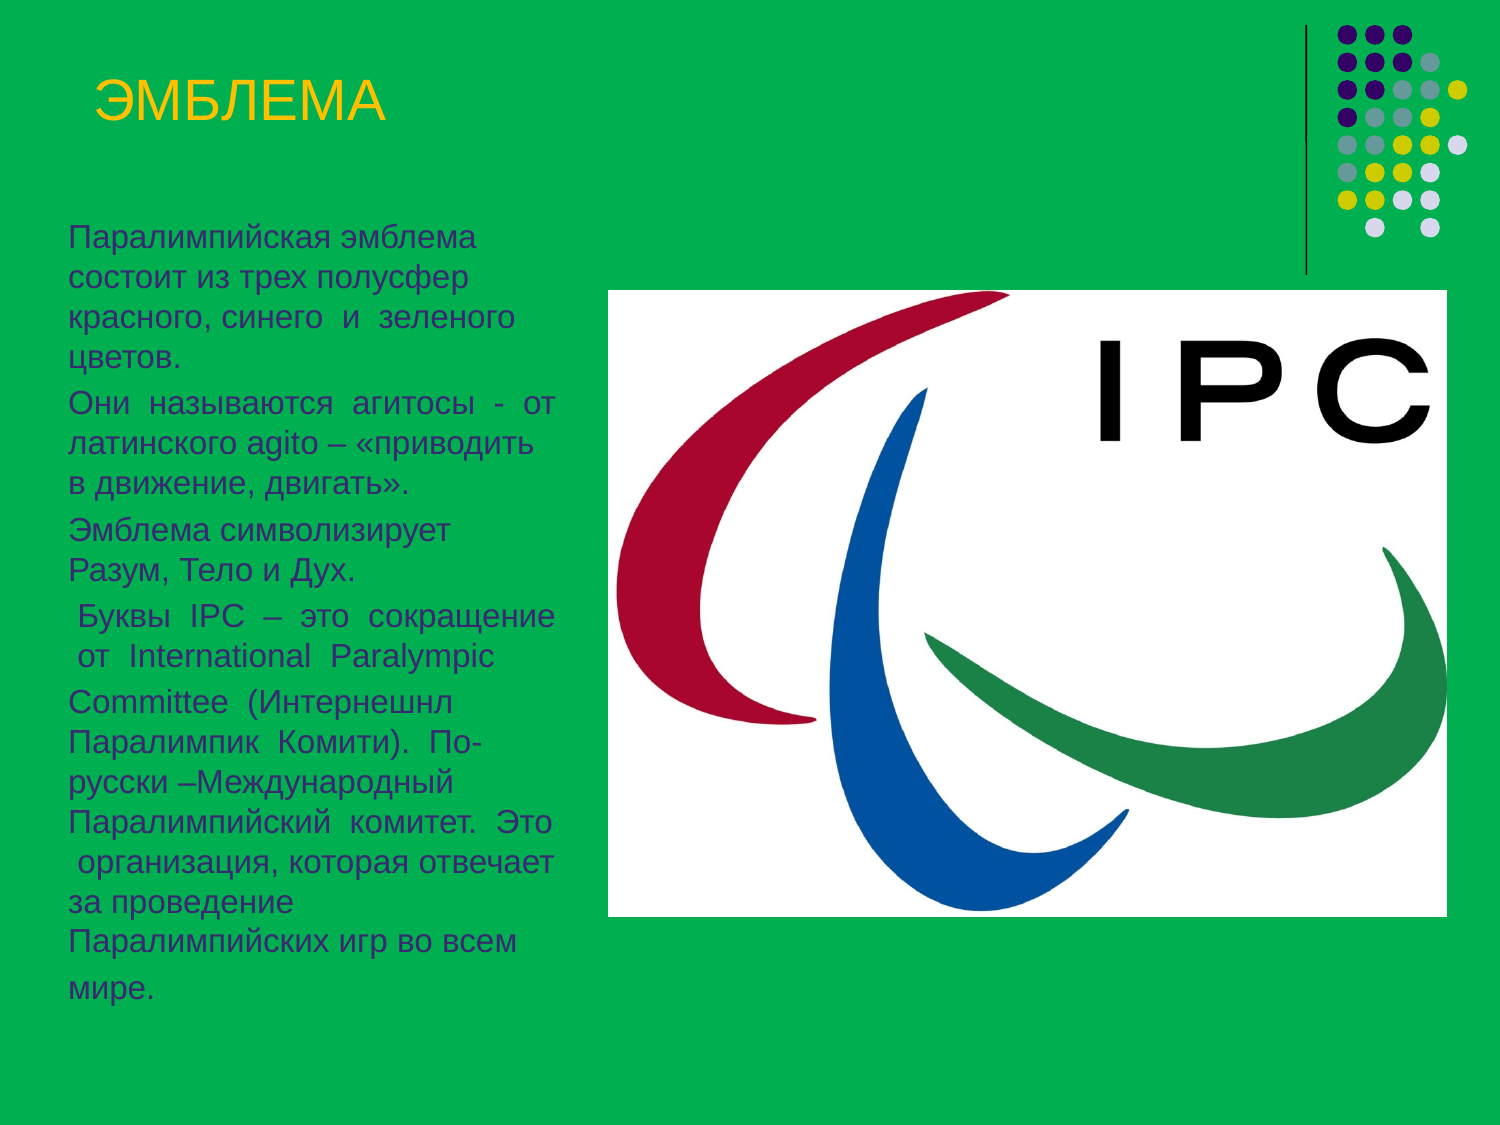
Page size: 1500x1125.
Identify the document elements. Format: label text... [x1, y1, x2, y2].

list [608, 290, 1447, 917]
list Паралимпийская эмблема состоит из трех полусфер красного, синего и зеленого цветов. Они называются агитосы - от латинского agito – «приводить в движение, двигать». Эмблема символизирует Разум, Тело и Дух. Буквы IPC – это сокращение от International Paralympic Committee (Интернешнл Паралимпик Комити). По-русски –Международный Паралимпийский комитет. Это организация, которая отвечает за проведение Паралимпийских игр во всем мире. [52, 207, 574, 1036]
title ЭМБЛЕМА [77, 0, 572, 140]
